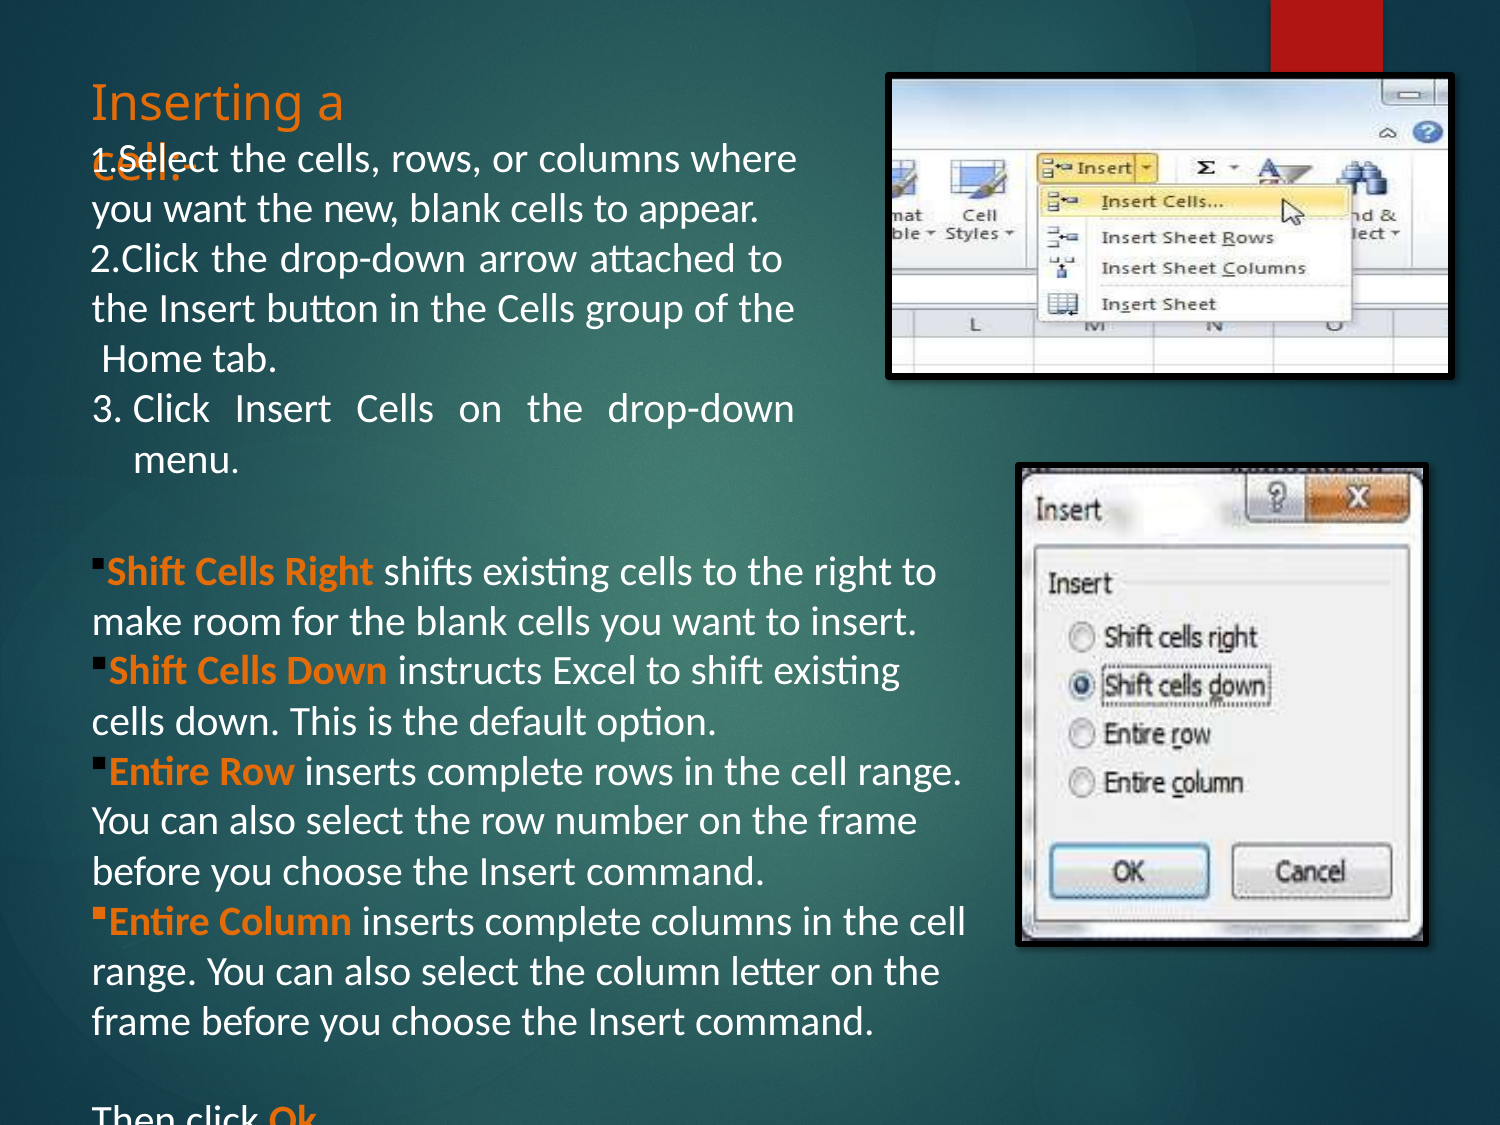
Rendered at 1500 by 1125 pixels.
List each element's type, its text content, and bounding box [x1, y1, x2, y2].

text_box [880, 67, 1469, 394]
text_box Select the cells, rows, or columns where you want the new, blank cells to appear. Click the drop-down arrow attached to the Insert button in the Cells group of the Home tab. Click Insert Cells on the drop-down menu. Shift Cells Right shifts existing cells to the right to make room for the blank cells you want to insert. Shift Cells Down instructs Excel to shift existing cells down. This is the default option. Entire Row inserts complete rows in the cell range. You can also select the row number on the frame before you choose the Insert command. Entire Column inserts complete columns in the cell range. You can also select the column letter on the frame before you choose the Insert command. Then click Ok [89, 129, 985, 1125]
title Inserting a cell:- [89, 68, 425, 129]
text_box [1010, 457, 1443, 961]
